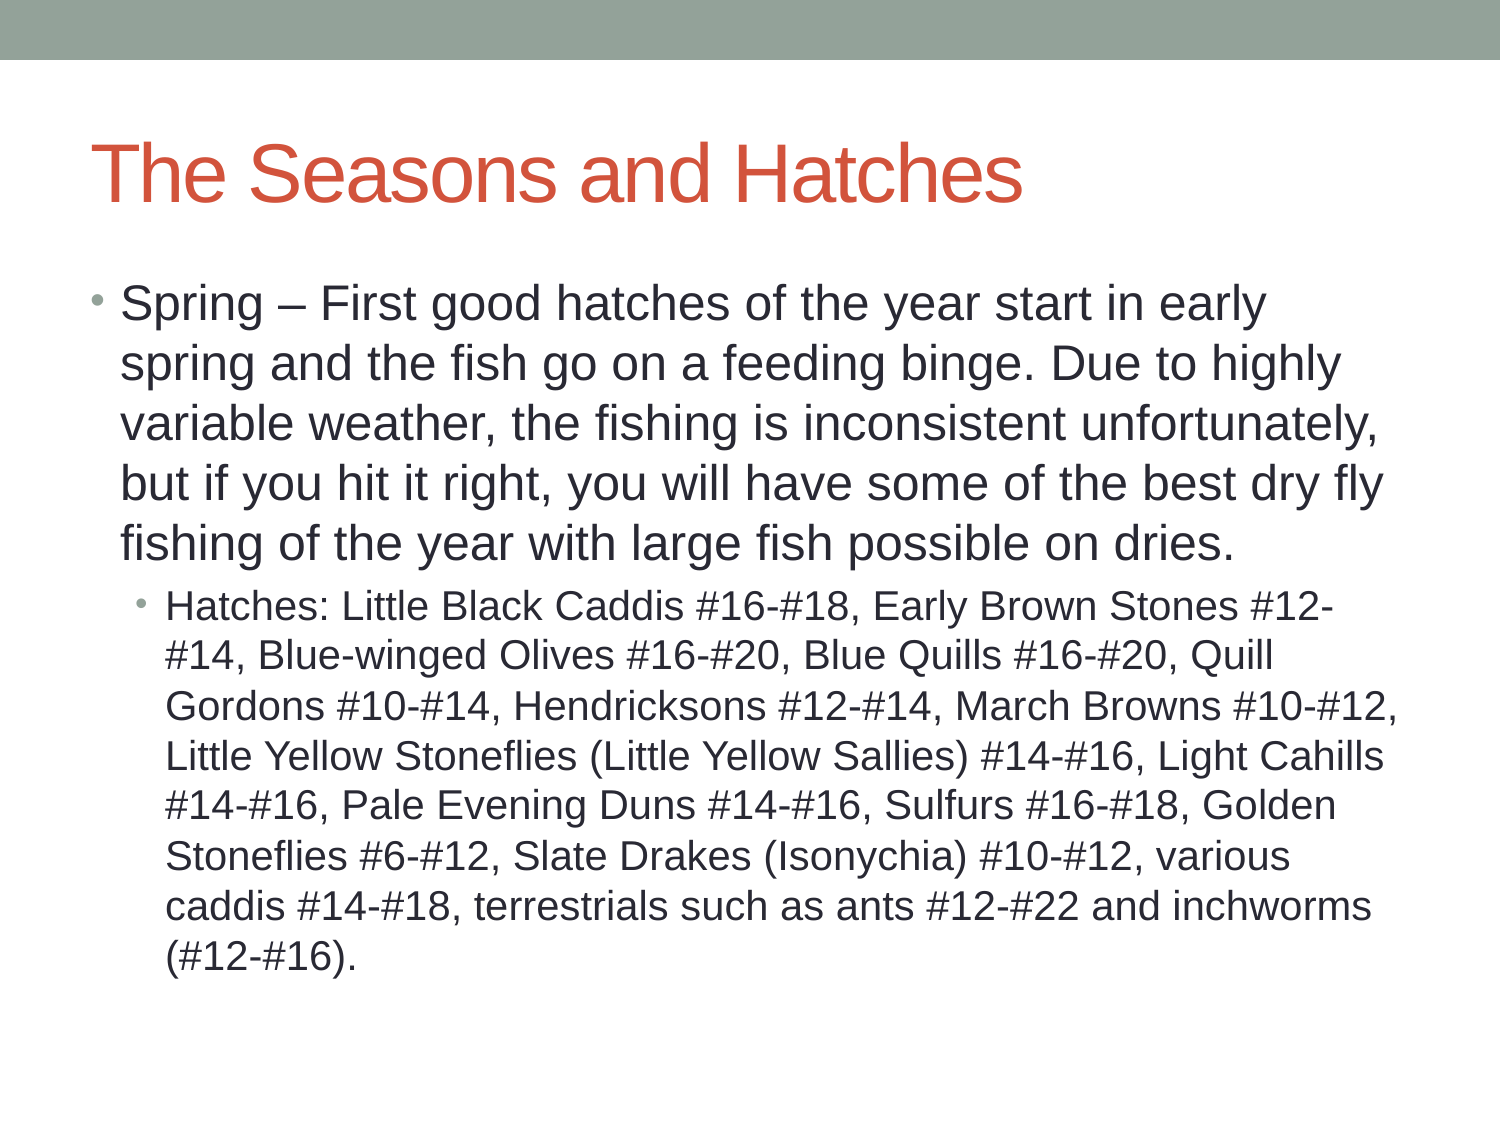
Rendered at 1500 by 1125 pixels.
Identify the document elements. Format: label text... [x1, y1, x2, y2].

title The Seasons and Hatches [75, 87, 1425, 250]
list Spring – First good hatches of the year start in early spring and the fish go on a feeding binge. Due to highly variable weather, the fishing is inconsistent unfortunately, but if you hit it right, you will have some of the best dry fly fishing of the year with large fish possible on dries. Hatches: Little Black Caddis #16-#18, Early Brown Stones #12-#14, Blue-winged Olives #16-#20, Blue Quills #16-#20, Quill Gordons #10-#14, Hendricksons #12-#14, March Browns #10-#12, Little Yellow Stoneflies (Little Yellow Sallies) #14-#16, Light Cahills #14-#16, Pale Evening Duns #14-#16, Sulfurs #16-#18, Golden Stoneflies #6-#12, Slate Drakes (Isonychia) #10-#12, various caddis #14-#18, terrestrials such as ants #12-#22 and inchworms (#12-#16). [75, 262, 1425, 1063]
